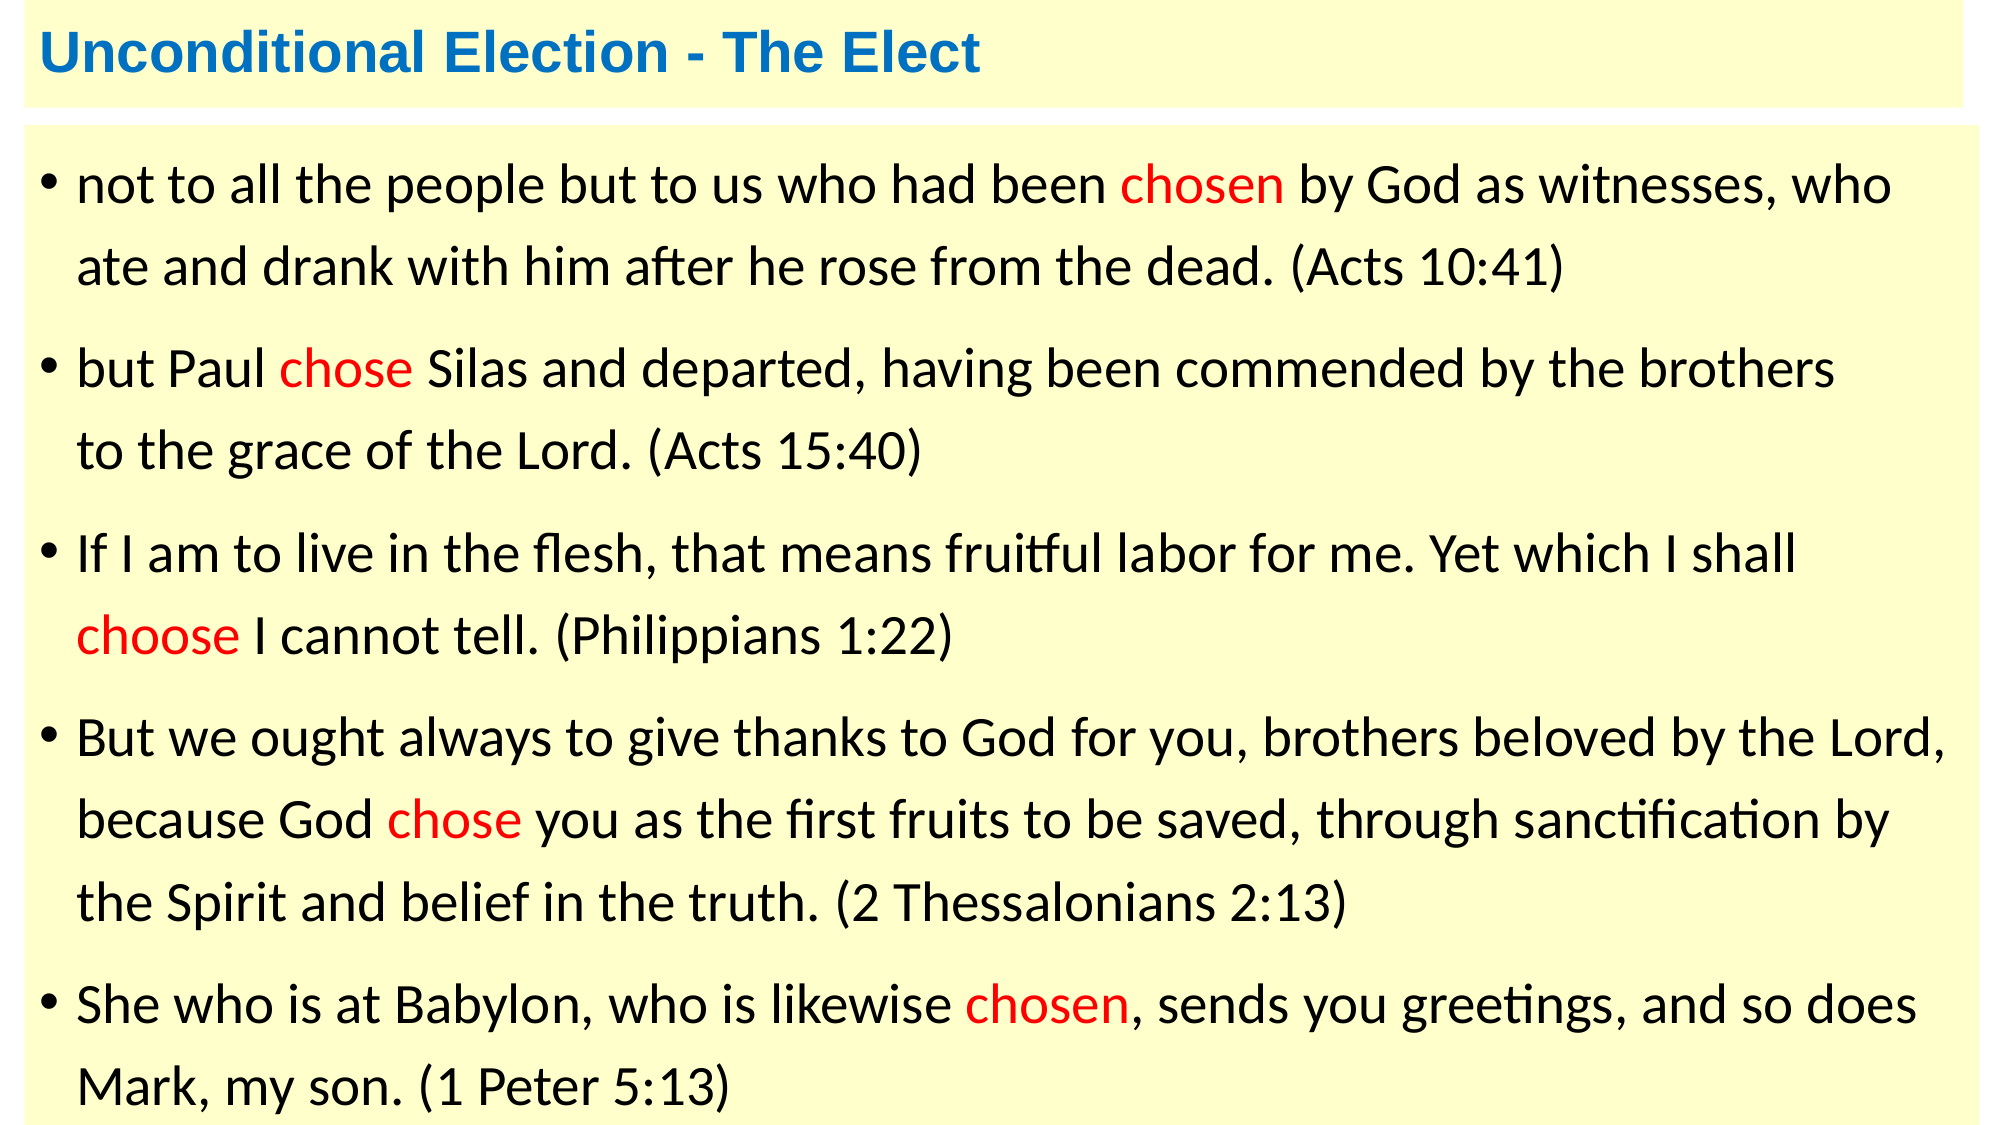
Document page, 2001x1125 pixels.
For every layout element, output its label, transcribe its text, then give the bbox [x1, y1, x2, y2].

list not to all the people but to us who had been chosen by God as witnesses, who ate and drank with him after he rose from the dead. (Acts 10:41) but Paul chose Silas and departed, having been commended by the brothers to the grace of the Lord. (Acts 15:40) If I am to live in the flesh, that means fruitful labor for me. Yet which I shall choose I cannot tell. (Philippians 1:22) But we ought always to give thanks to God for you, brothers beloved by the Lord, because God chose you as the first fruits to be saved, through sanctification by the Spirit and belief in the truth. (2 Thessalonians 2:13) She who is at Babylon, who is likewise chosen, sends you greetings, and so does Mark, my son. (1 Peter 5:13) [24, 125, 1979, 1125]
title Unconditional Election - The Elect [24, 0, 1964, 108]
text_box [0, 181, 1246, 267]
